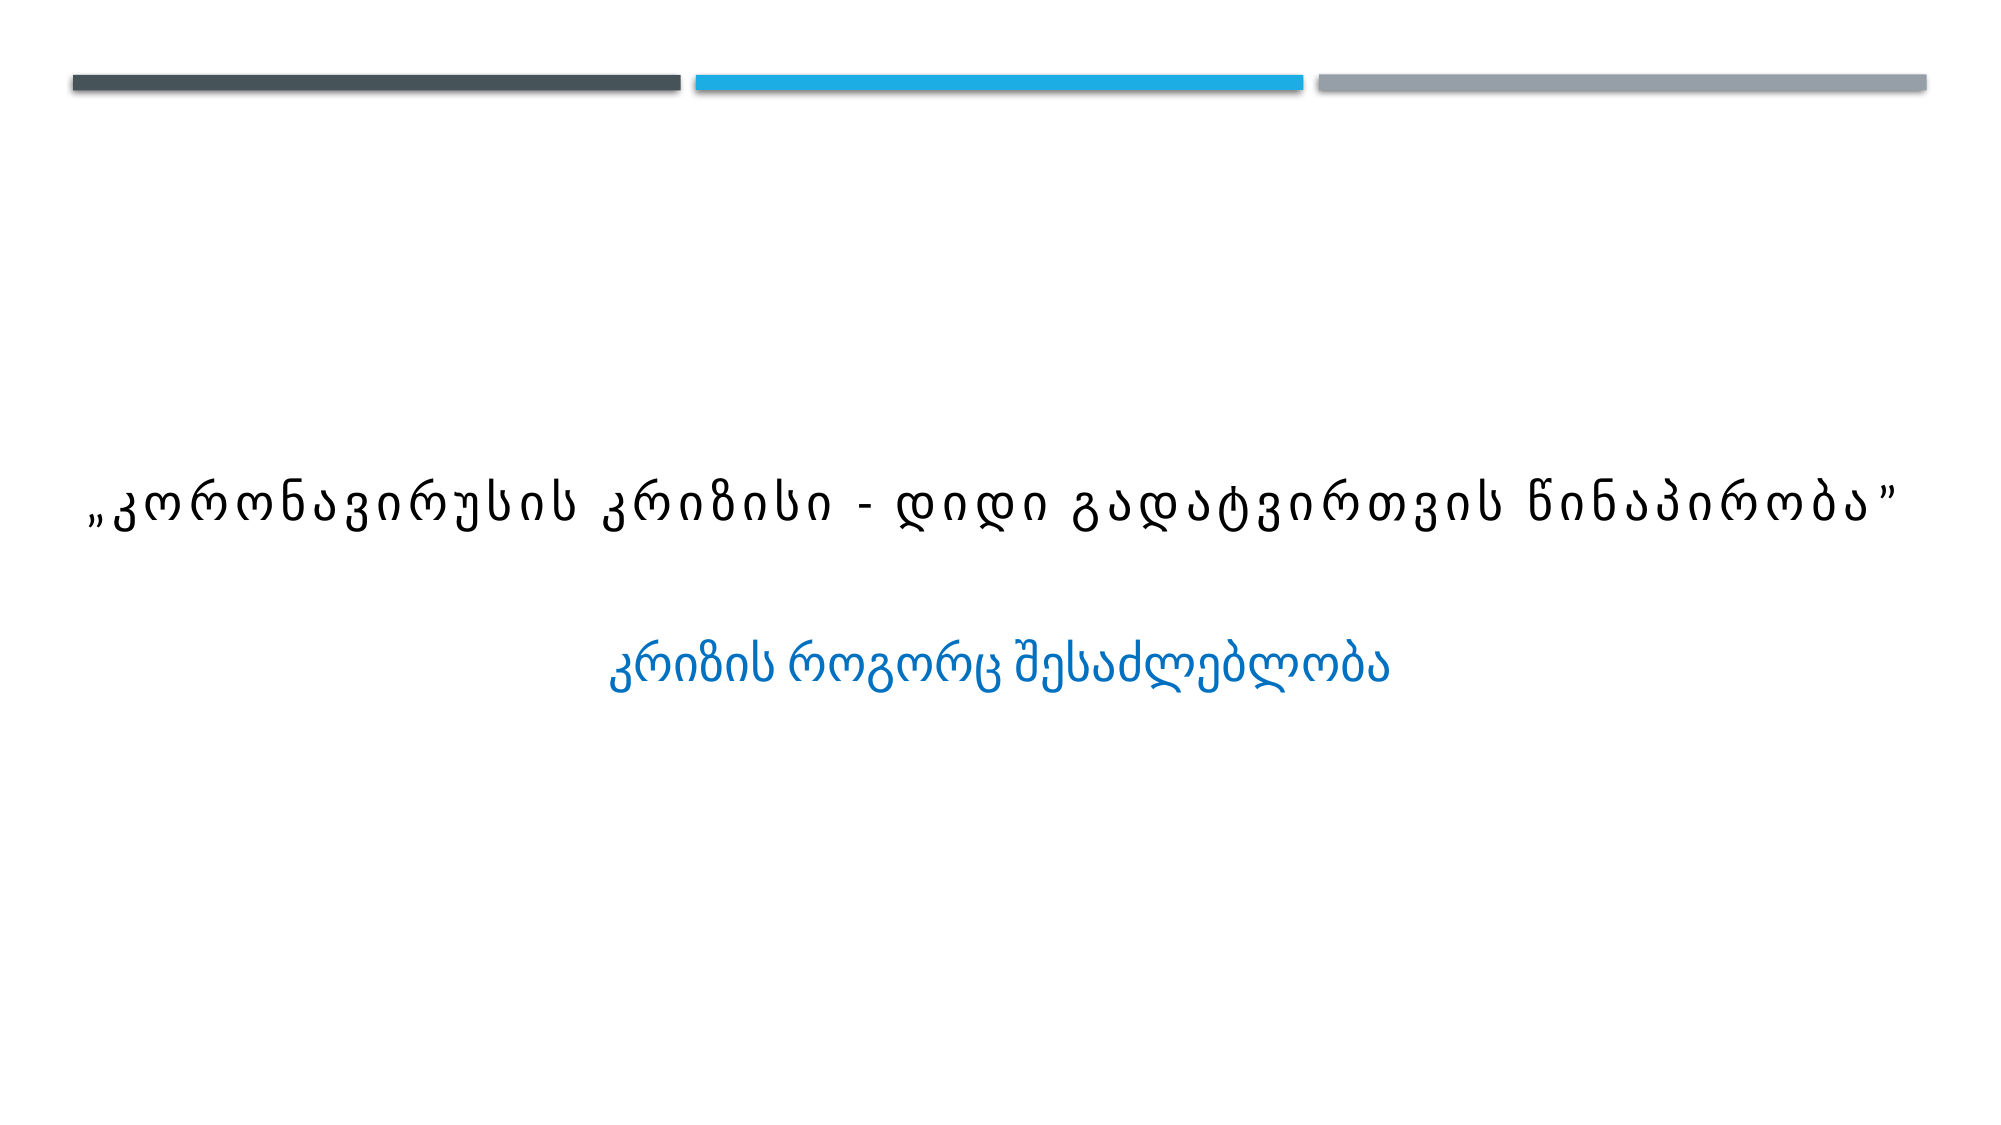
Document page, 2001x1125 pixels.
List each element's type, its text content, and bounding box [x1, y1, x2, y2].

text_box „კორონავირუსის კრიზისი - დიდი გადატვირთვის წინაპირობა” [25, 462, 1975, 538]
text_box კრიზის როგორც შესაძლებლობა [584, 624, 1416, 699]
